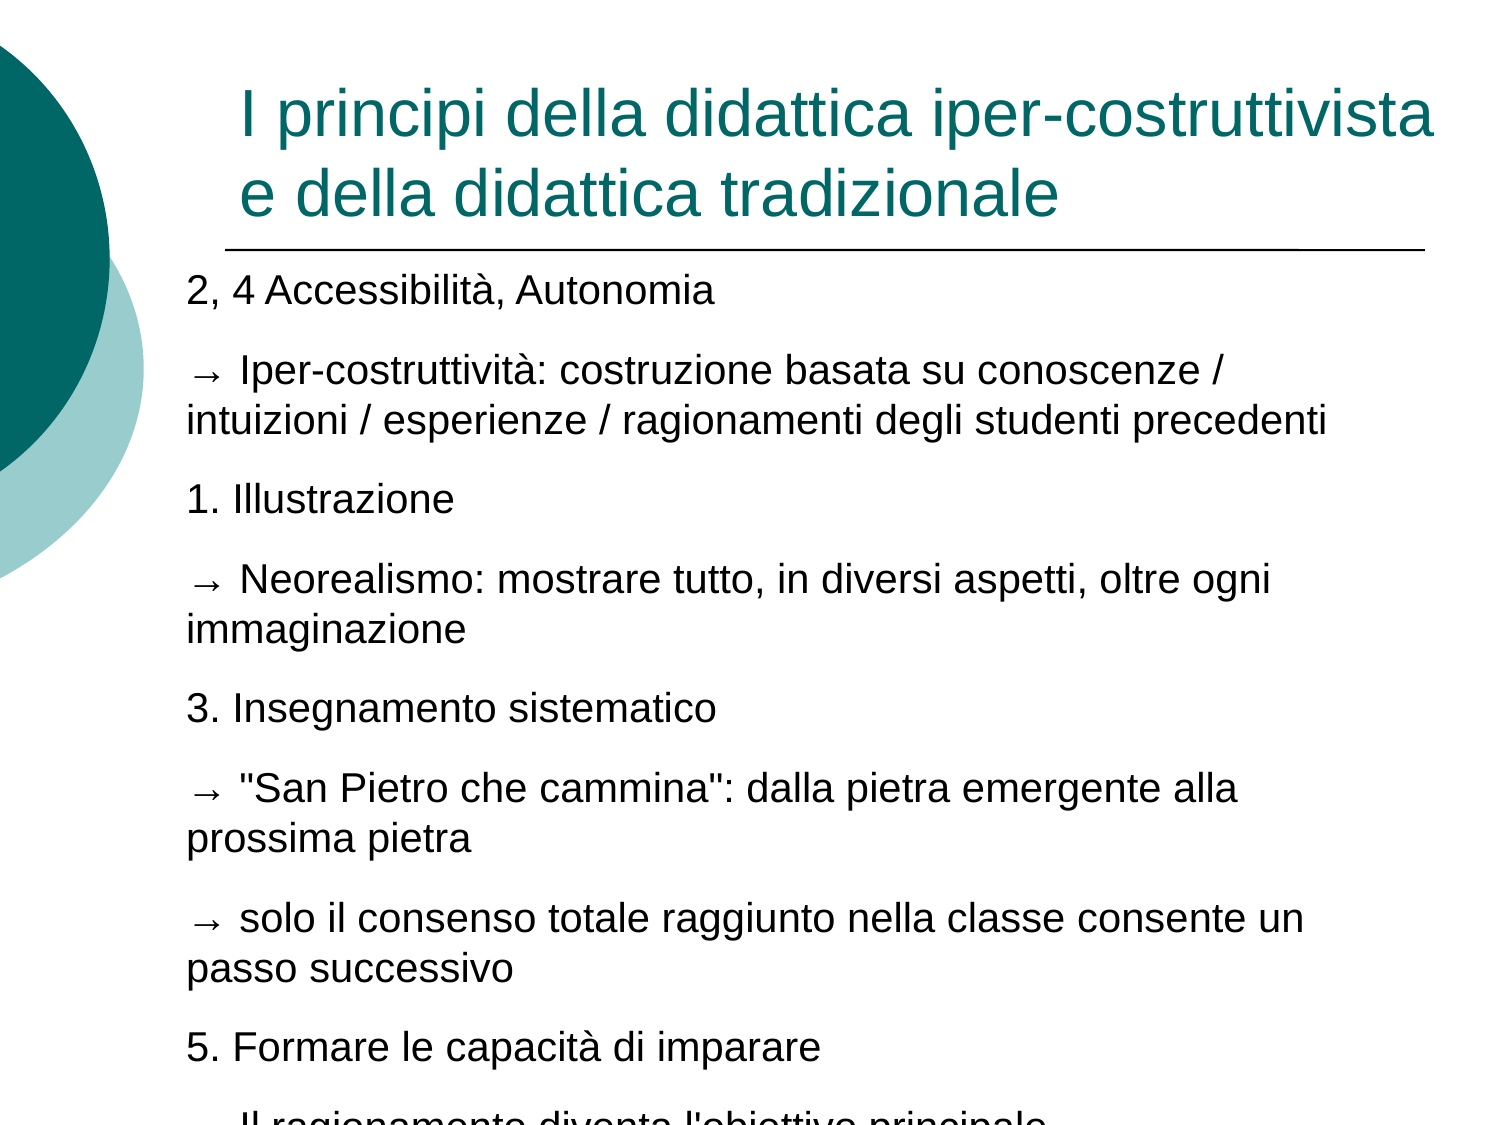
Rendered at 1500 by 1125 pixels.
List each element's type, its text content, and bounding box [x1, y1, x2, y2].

title I principi della didattica iper-costruttivista e della didattica tradizionale [224, 49, 1483, 237]
list 2, 4 Accessibilità, Autonomia → Iper-costruttività: costruzione basata su conoscenze / intuizioni / esperienze / ragionamenti degli studenti precedenti 1. Illustrazione → Neorealismo: mostrare tutto, in diversi aspetti, oltre ogni immaginazione 3. Insegnamento sistematico → "San Pietro che cammina": dalla pietra emergente alla prossima pietra → solo il consenso totale raggiunto nella classe consente un passo successivo 5. Formare le capacità di imparare → Il ragionamento diventa l'obiettivo principale dell'insegnamento [171, 255, 1371, 931]
